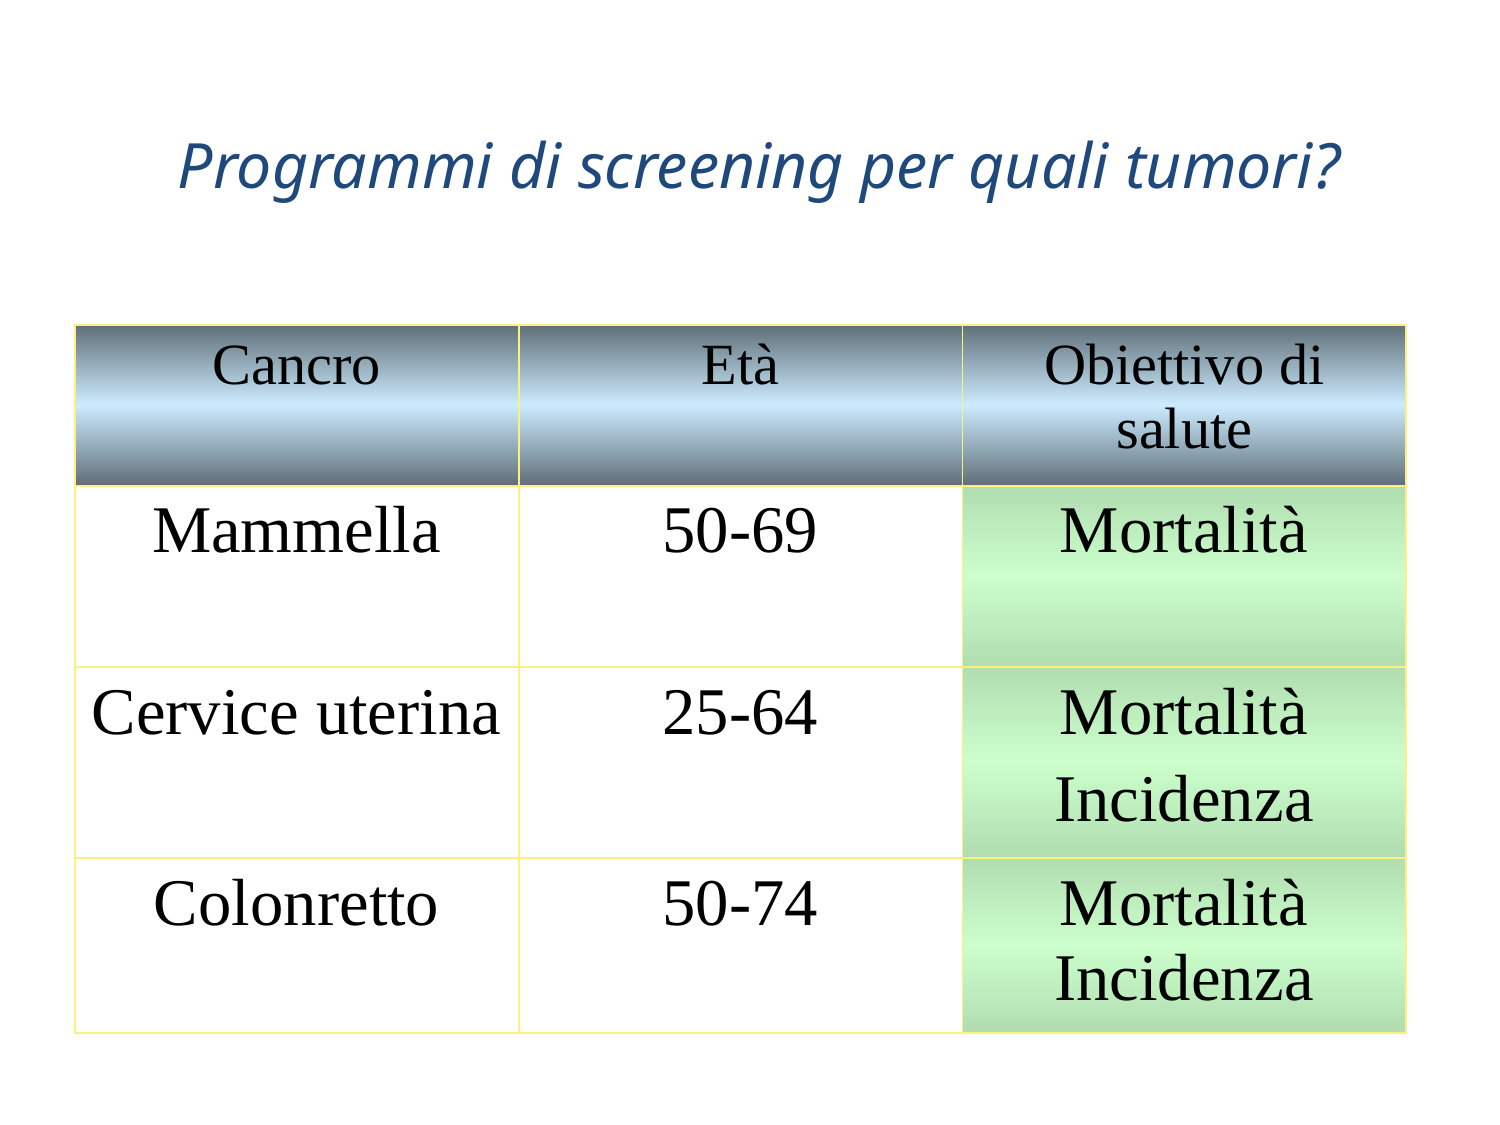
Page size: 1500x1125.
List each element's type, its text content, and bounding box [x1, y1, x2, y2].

table_cell Mortalità Incidenza [963, 668, 1405, 857]
table_cell Colonretto [76, 859, 518, 1032]
table_header Cancro [76, 326, 518, 485]
table_cell Cervice uterina [76, 668, 518, 857]
table_cell 50-74 [520, 859, 962, 1032]
table_header Età [520, 326, 962, 485]
table_cell 50-69 [520, 487, 962, 666]
table_cell 25-64 [520, 668, 962, 857]
table_cell Mortalità Incidenza [963, 859, 1405, 1032]
table_header Obiettivo di salute [963, 326, 1405, 485]
table_cell Mammella [76, 487, 518, 666]
text_box Programmi di screening per quali tumori? [162, 137, 1400, 275]
table_cell Mortalità [963, 487, 1405, 666]
